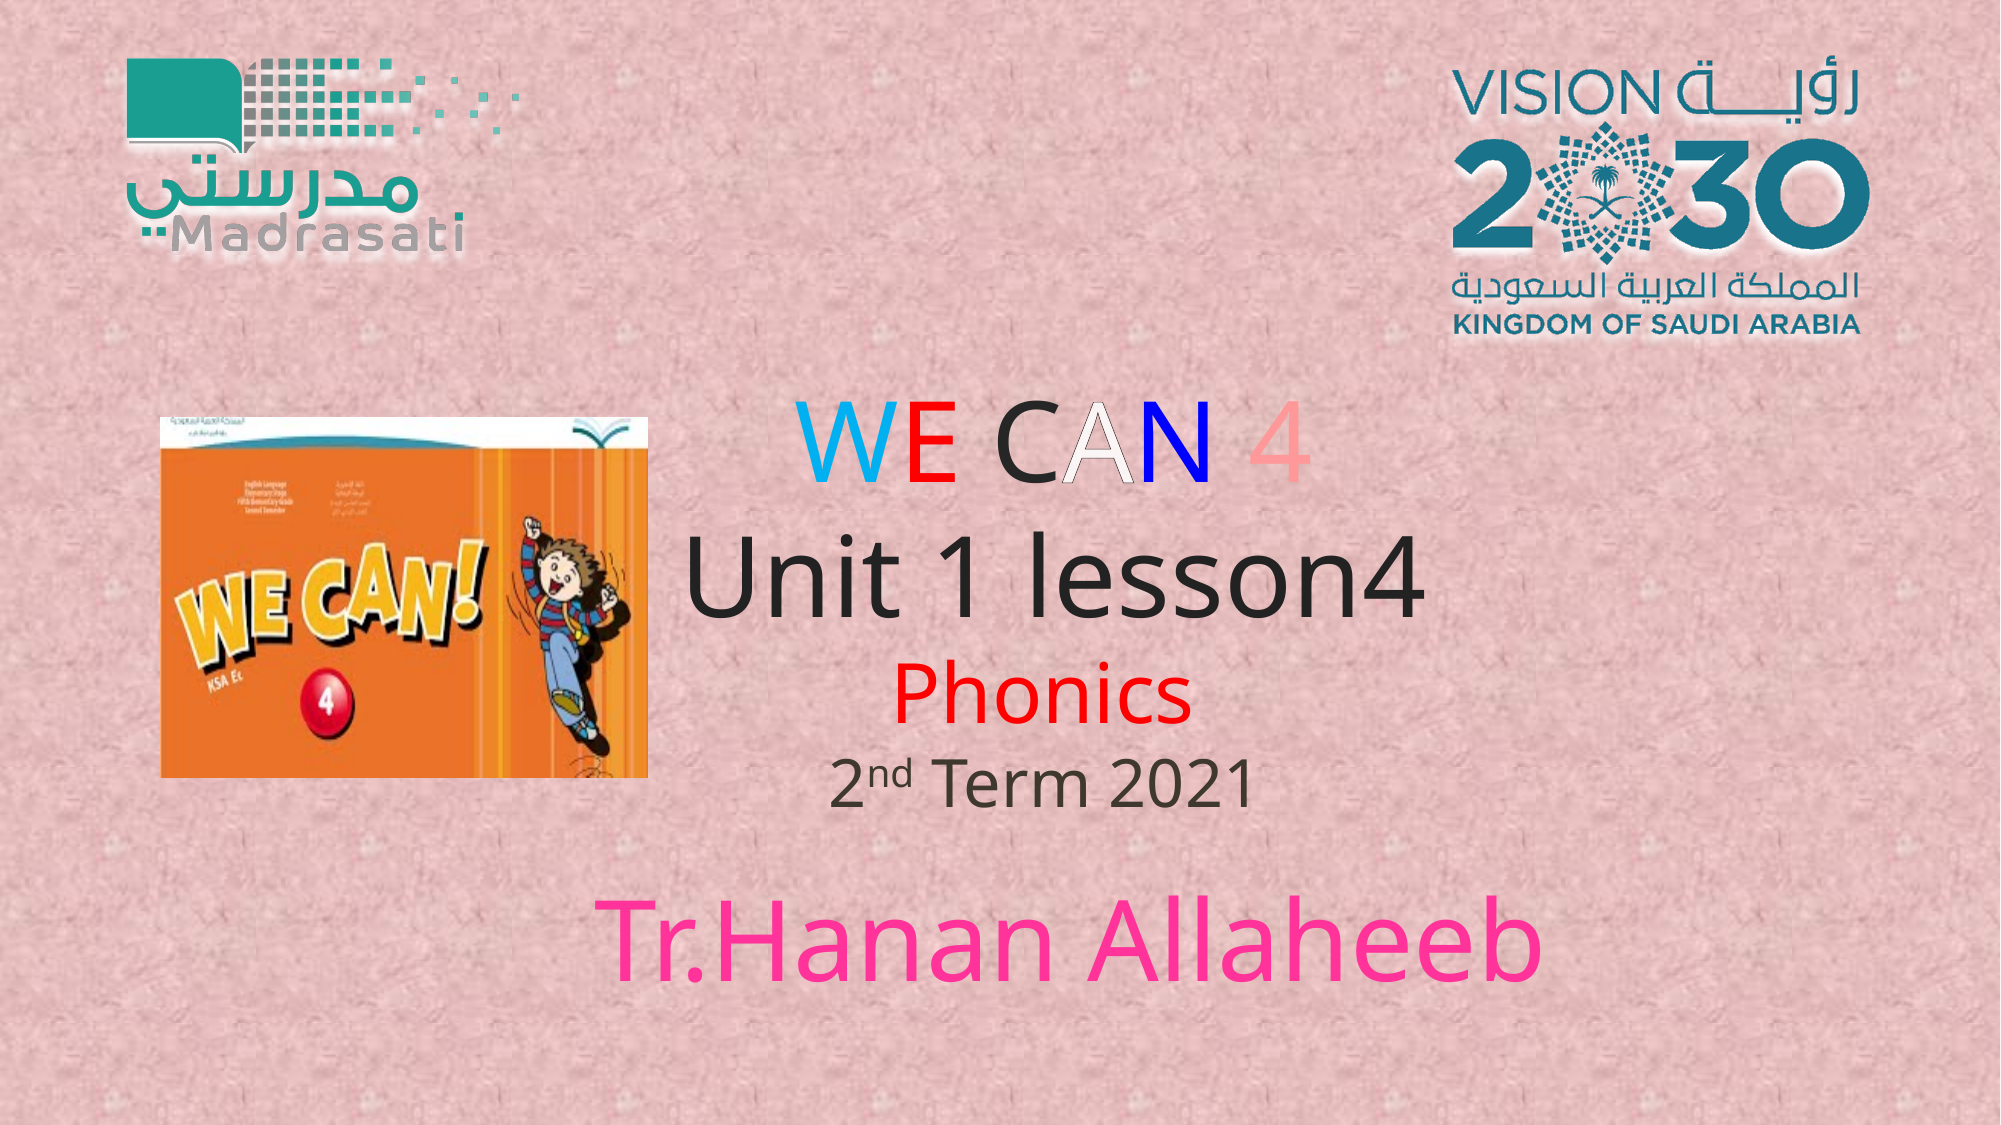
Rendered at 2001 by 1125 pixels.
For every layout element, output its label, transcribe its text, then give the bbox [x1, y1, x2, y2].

text_box WE CAN 4 Unit 1 lesson4 Phonics 2nd Term 2021 [665, 362, 1442, 828]
picture [0, 0, 2001, 1125]
text_box Tr.Hanan Allaheeb [579, 861, 1592, 1012]
picture [75, 0, 589, 411]
